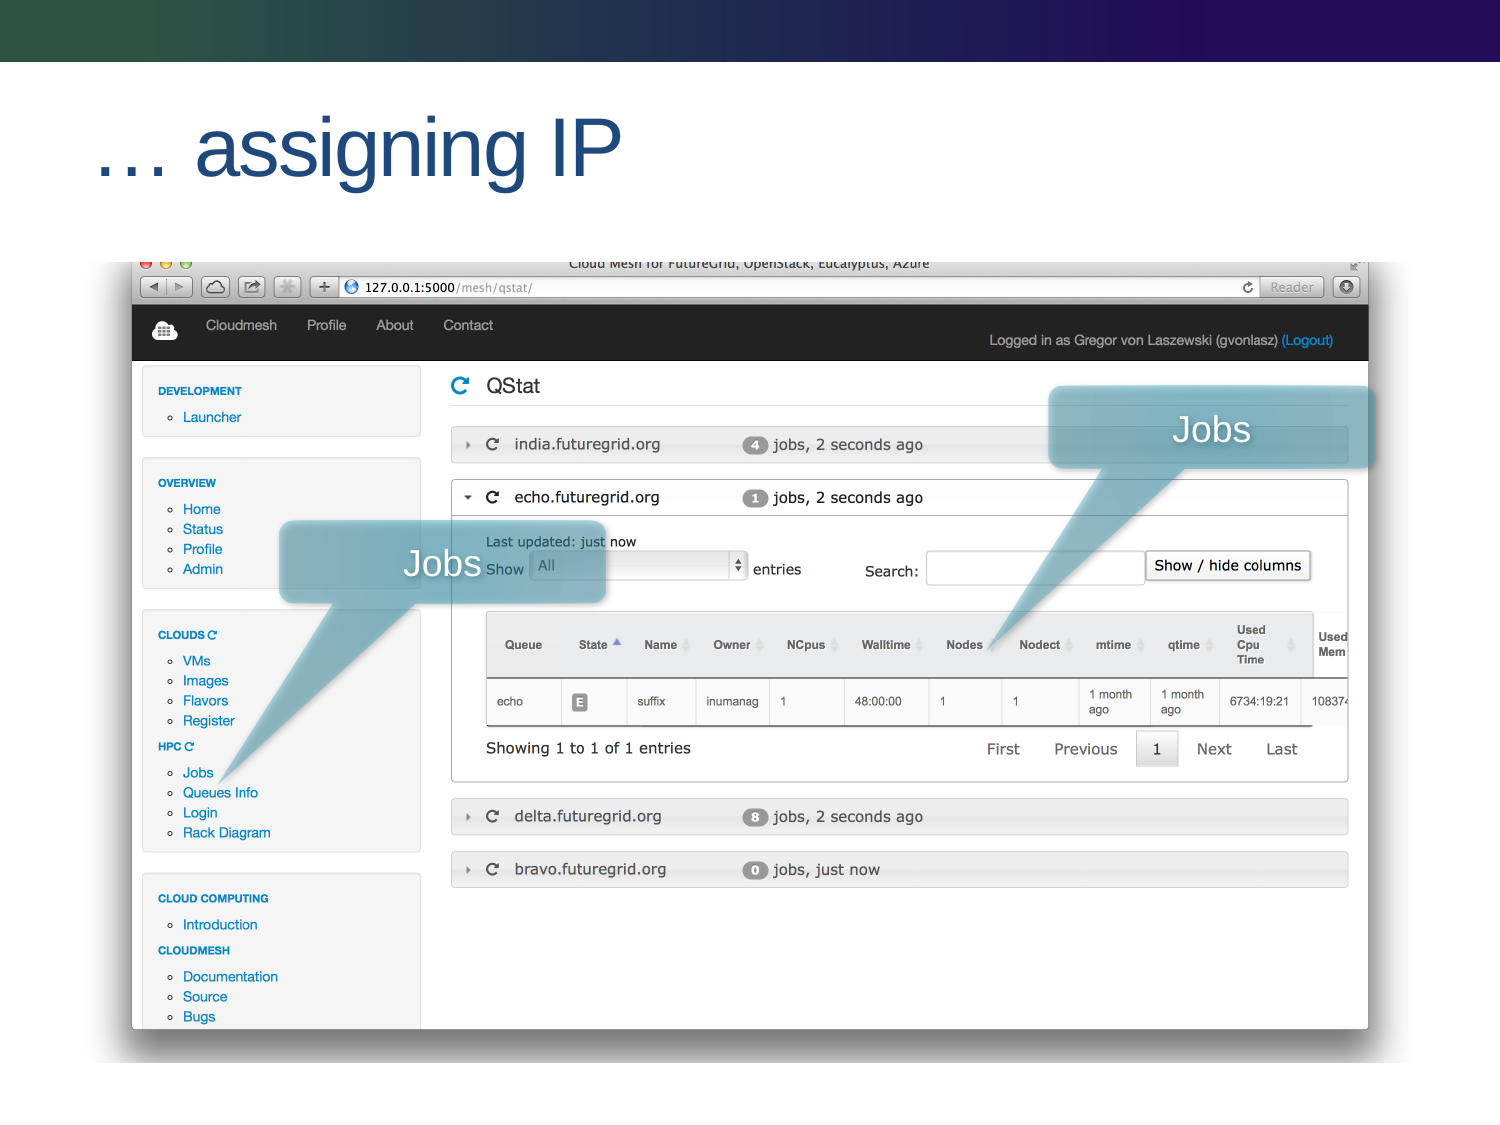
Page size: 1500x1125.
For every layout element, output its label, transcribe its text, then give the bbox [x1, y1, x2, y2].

picture [0, 0, 1500, 62]
title … assigning IP [75, 62, 1425, 225]
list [74, 262, 1426, 1063]
